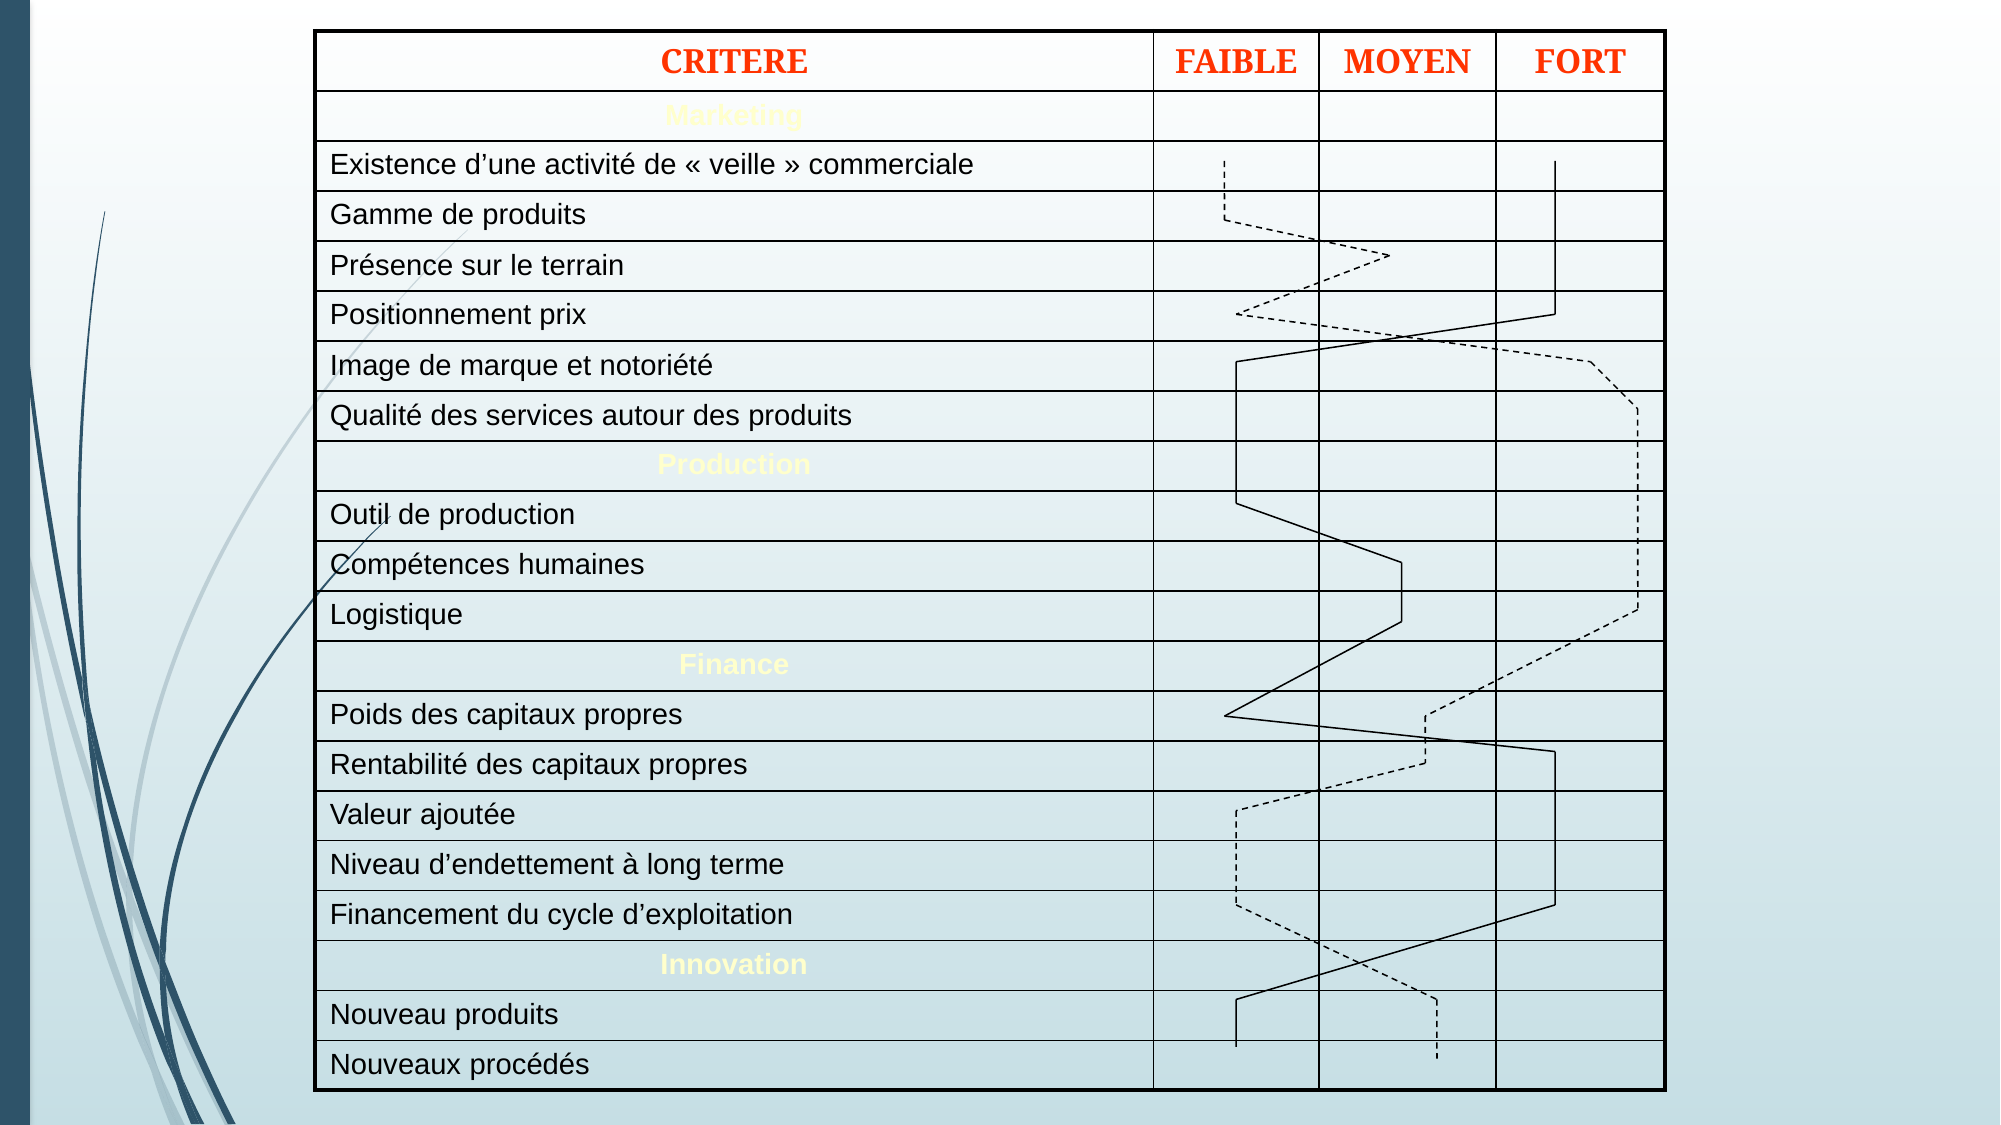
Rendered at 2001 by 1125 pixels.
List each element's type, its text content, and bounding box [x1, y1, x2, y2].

table_cell Positionnement prix [317, 292, 1153, 340]
table_cell [1154, 692, 1318, 740]
table_cell Marketing [317, 92, 1153, 140]
table_cell Présence sur le terrain [317, 242, 1153, 290]
table_cell [1154, 642, 1318, 690]
table_cell [1320, 642, 1495, 690]
table_cell [1320, 991, 1495, 1040]
table_cell [1320, 142, 1495, 190]
table_cell [1320, 592, 1495, 640]
table_cell [1154, 342, 1318, 390]
table_cell [1320, 891, 1495, 940]
table_cell Innovation [317, 941, 1153, 990]
table_header MOYEN [1320, 33, 1495, 90]
table_cell [1556, 242, 1663, 290]
table_cell Finance [317, 642, 1153, 690]
table_cell [1154, 742, 1318, 790]
table_cell [1497, 342, 1663, 390]
table_cell [1320, 792, 1495, 840]
table_cell [1154, 941, 1318, 990]
table_cell [1320, 692, 1495, 740]
table_cell Niveau d’endettement à long terme [317, 841, 1153, 890]
table_cell [1154, 542, 1318, 590]
table_cell [1154, 242, 1318, 290]
table_cell [1154, 292, 1318, 340]
table_cell [1154, 392, 1236, 440]
table_cell [1497, 991, 1663, 1040]
table_cell Qualité des services autour des produits [317, 392, 1153, 440]
table_cell [1556, 792, 1663, 840]
table_cell [1556, 192, 1663, 240]
table_cell [1154, 841, 1318, 890]
table_cell [1497, 392, 1663, 440]
table_cell [1320, 542, 1495, 590]
table_cell Valeur ajoutée [317, 792, 1153, 840]
table_cell [1154, 592, 1318, 640]
table_cell Nouveaux procédés [317, 1041, 1153, 1088]
table_cell [1497, 192, 1555, 240]
table_cell [1237, 392, 1318, 440]
table_cell Financement du cycle d’exploitation [317, 891, 1153, 940]
table_cell Production [317, 442, 1153, 490]
table_cell [1497, 792, 1555, 840]
table_cell [1320, 292, 1495, 340]
table_cell Rentabilité des capitaux propres [317, 742, 1153, 790]
table_cell [1497, 742, 1663, 790]
table_cell Compétences humaines [317, 542, 1153, 590]
table_cell Logistique [317, 592, 1153, 640]
table_cell [1320, 742, 1495, 790]
table_cell [1497, 92, 1663, 140]
table_cell Image de marque et notoriété [317, 342, 1153, 390]
table_cell [1154, 92, 1318, 140]
table_cell [1320, 392, 1495, 440]
table_cell [1154, 492, 1318, 540]
table_cell Existence d’une activité de « veille » commerciale [317, 142, 1153, 190]
table_cell [1320, 841, 1495, 890]
table_cell [1154, 891, 1318, 940]
table_cell [1320, 941, 1495, 990]
table_cell [1154, 1041, 1318, 1088]
table_cell [1320, 442, 1495, 490]
table_cell [1497, 542, 1663, 590]
table_cell [1154, 991, 1318, 1040]
table_cell [1497, 592, 1663, 640]
table_cell [1497, 442, 1663, 490]
table_cell Poids des capitaux propres [317, 692, 1153, 740]
table_cell [1154, 192, 1318, 240]
table_header FORT [1497, 33, 1663, 90]
table_cell [1497, 642, 1663, 690]
table_cell [1154, 142, 1318, 190]
table_header CRITERE [317, 33, 1153, 90]
table_cell [1320, 242, 1495, 290]
table_cell [1497, 891, 1663, 940]
table_cell [1497, 1041, 1663, 1088]
table_cell [1320, 1041, 1495, 1088]
table_cell [1320, 92, 1495, 140]
table_cell [1320, 342, 1495, 390]
table_cell [1497, 941, 1663, 990]
table_cell [1237, 442, 1318, 490]
table_cell [1497, 841, 1555, 890]
table_cell [1497, 242, 1555, 290]
table_cell [1154, 442, 1236, 490]
table_header FAIBLE [1154, 33, 1318, 90]
table_cell [1320, 192, 1495, 240]
table_cell [1154, 792, 1318, 840]
table_cell [1556, 841, 1663, 890]
table_cell Nouveau produits [317, 991, 1153, 1040]
table_cell Gamme de produits [317, 192, 1153, 240]
table_cell [1497, 492, 1663, 540]
table_cell [1497, 142, 1663, 190]
table_cell [1497, 292, 1663, 340]
table_cell [1320, 492, 1495, 540]
table_cell [1497, 692, 1663, 740]
table_cell Outil de production [317, 492, 1153, 540]
